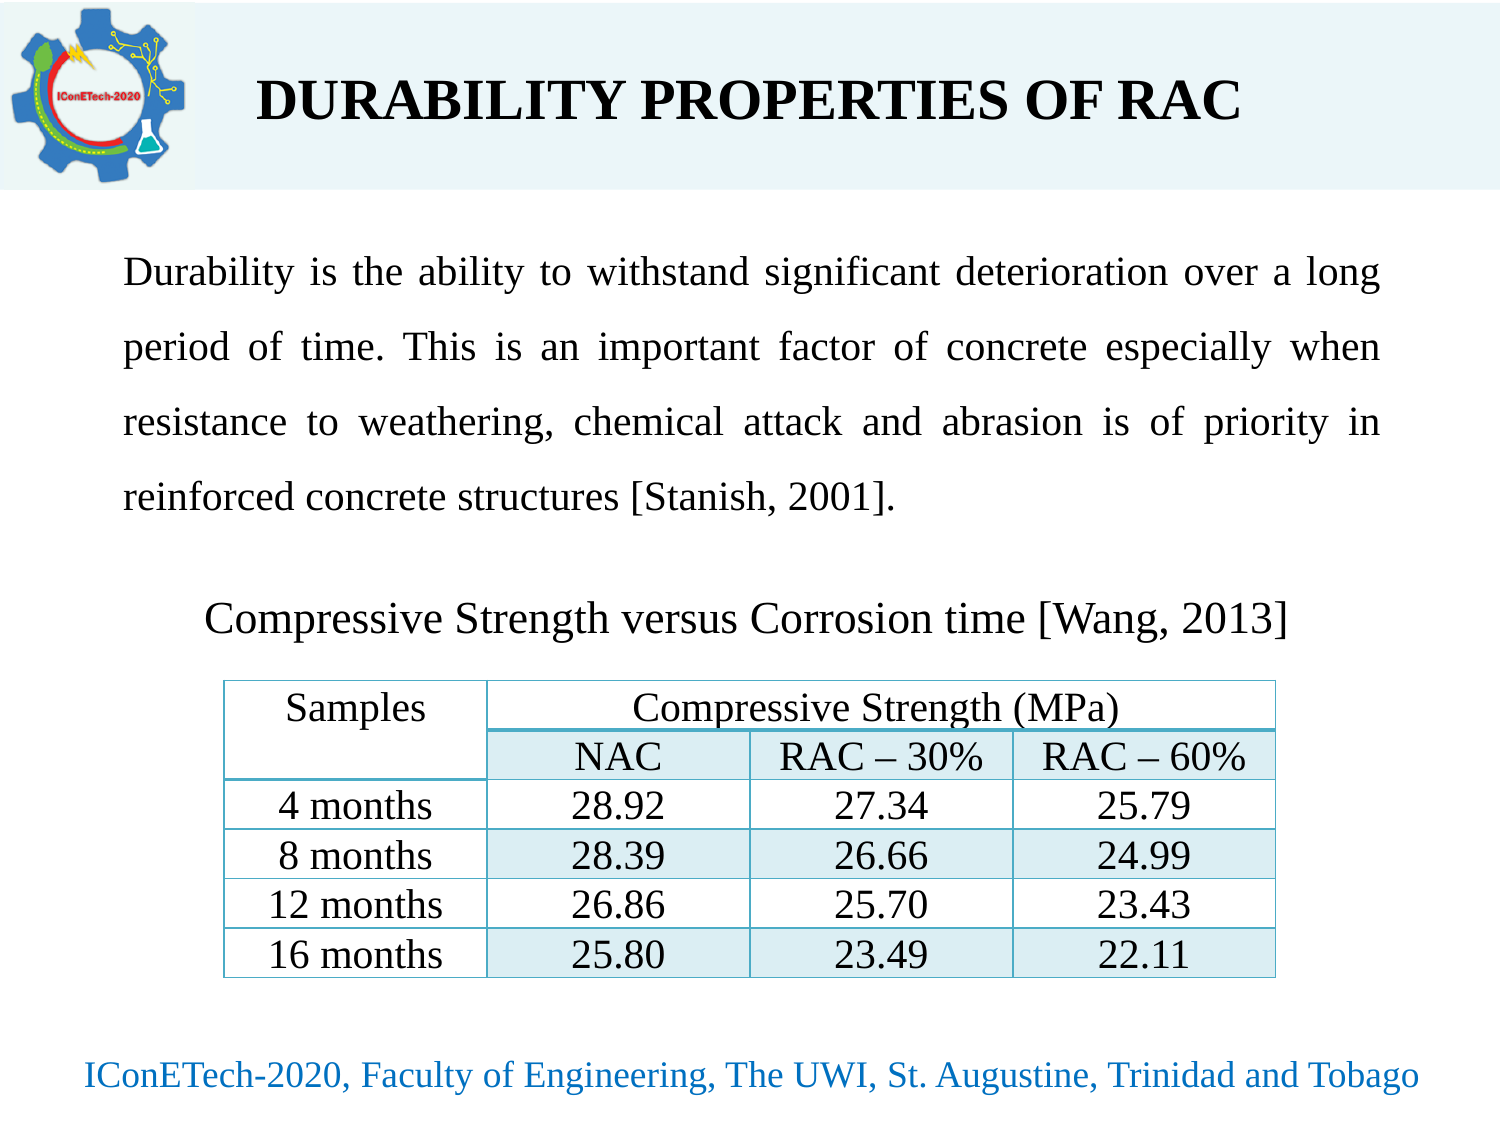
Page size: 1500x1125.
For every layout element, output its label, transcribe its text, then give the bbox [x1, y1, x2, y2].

table_cell 25.79 [1014, 780, 1275, 828]
table_cell 27.34 [751, 780, 1012, 828]
table_cell 24.99 [1014, 830, 1275, 878]
picture [4, 2, 196, 190]
table_cell 12 months [225, 879, 486, 927]
table_cell 25.70 [751, 879, 1012, 927]
table_cell 23.43 [1014, 879, 1275, 927]
table_cell RAC – 60% [1014, 732, 1275, 779]
footer IConETech-2020, Faculty of Engineering, The UWI, St. Augustine, Trinidad and Tobago [4, 1042, 1500, 1103]
table_cell 4 months [225, 781, 486, 828]
table_cell 28.92 [488, 780, 749, 828]
table_cell RAC – 30% [751, 732, 1012, 779]
table_cell 16 months [225, 929, 486, 977]
table_cell 22.11 [1014, 929, 1275, 977]
table_header Samples [225, 681, 486, 778]
table_cell NAC [488, 732, 749, 779]
table_cell 8 months [225, 830, 486, 878]
table_cell 26.66 [751, 830, 1012, 878]
table_cell 25.80 [488, 929, 749, 977]
title DURABILITY PROPERTIES OF RAC [196, 2, 1500, 190]
table_cell 26.86 [488, 879, 749, 927]
table_cell 28.39 [488, 830, 749, 878]
text_box Compressive Strength versus Corrosion time [Wang, 2013] [189, 580, 1316, 651]
text_box Durability is the ability to withstand significant deterioration over a long period of time. This is an important factor of concrete especially when resistance to weathering, chemical attack and abrasion is of priority in reinforced concrete structures [Stanish, 2001]. [108, 211, 1397, 527]
table_header Compressive Strength (MPa) [488, 681, 1275, 728]
table_cell 23.49 [751, 929, 1012, 977]
